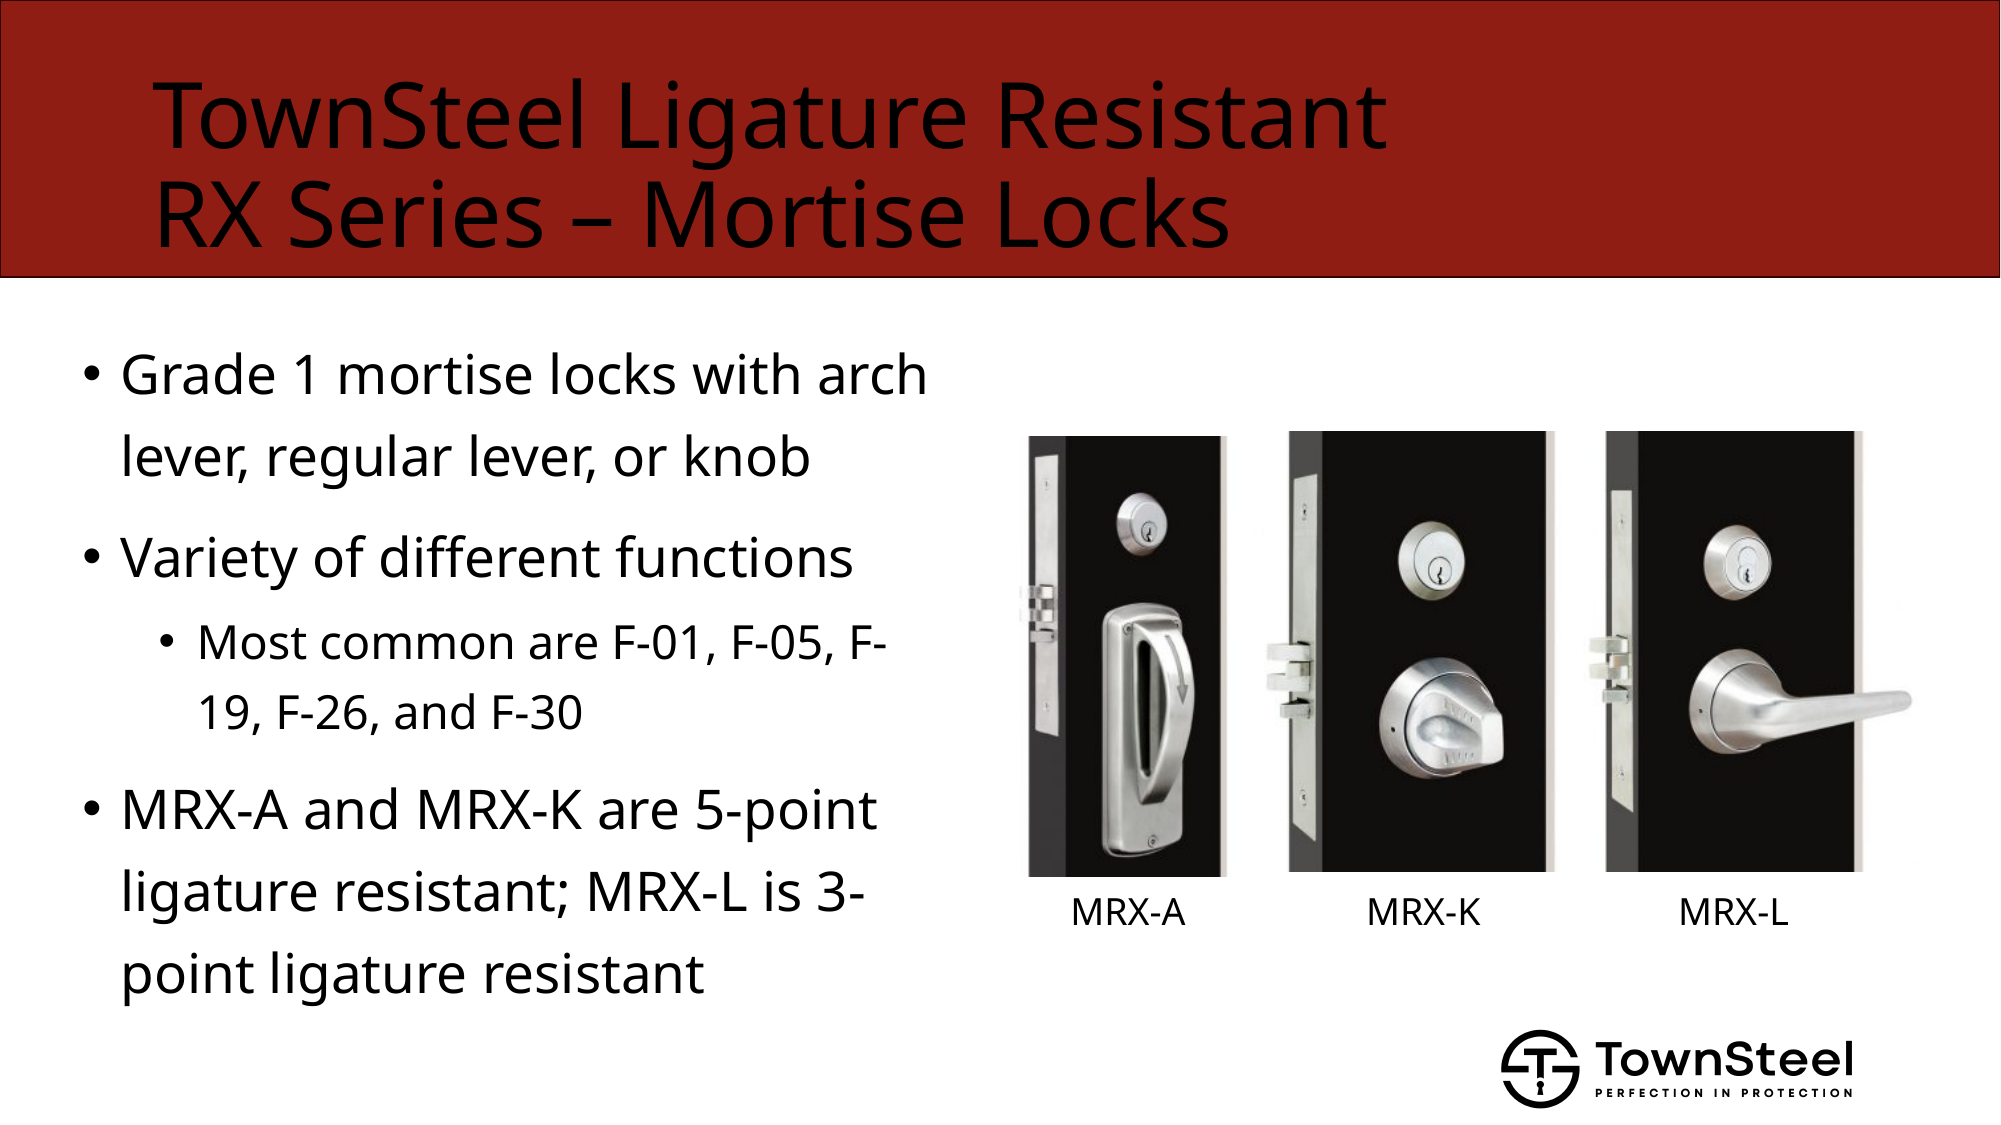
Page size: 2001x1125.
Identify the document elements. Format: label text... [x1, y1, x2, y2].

text_box MRX-A [1015, 880, 1241, 941]
list Grade 1 mortise locks with arch lever, regular lever, or knob Variety of different functions Most common are F-01, F-05, F-19, F-26, and F-30 MRX-A and MRX-K are 5-point ligature resistant; MRX-L is 3-point ligature resistant [67, 315, 946, 1030]
text_box MRX-L [1621, 880, 1847, 941]
picture [1490, 1013, 1863, 1125]
picture [1008, 431, 1562, 877]
picture [1582, 431, 1917, 872]
title TownSteel Ligature Resistant RX Series – Mortise Locks [137, 59, 1863, 278]
text_box MRX-K [1310, 880, 1536, 941]
